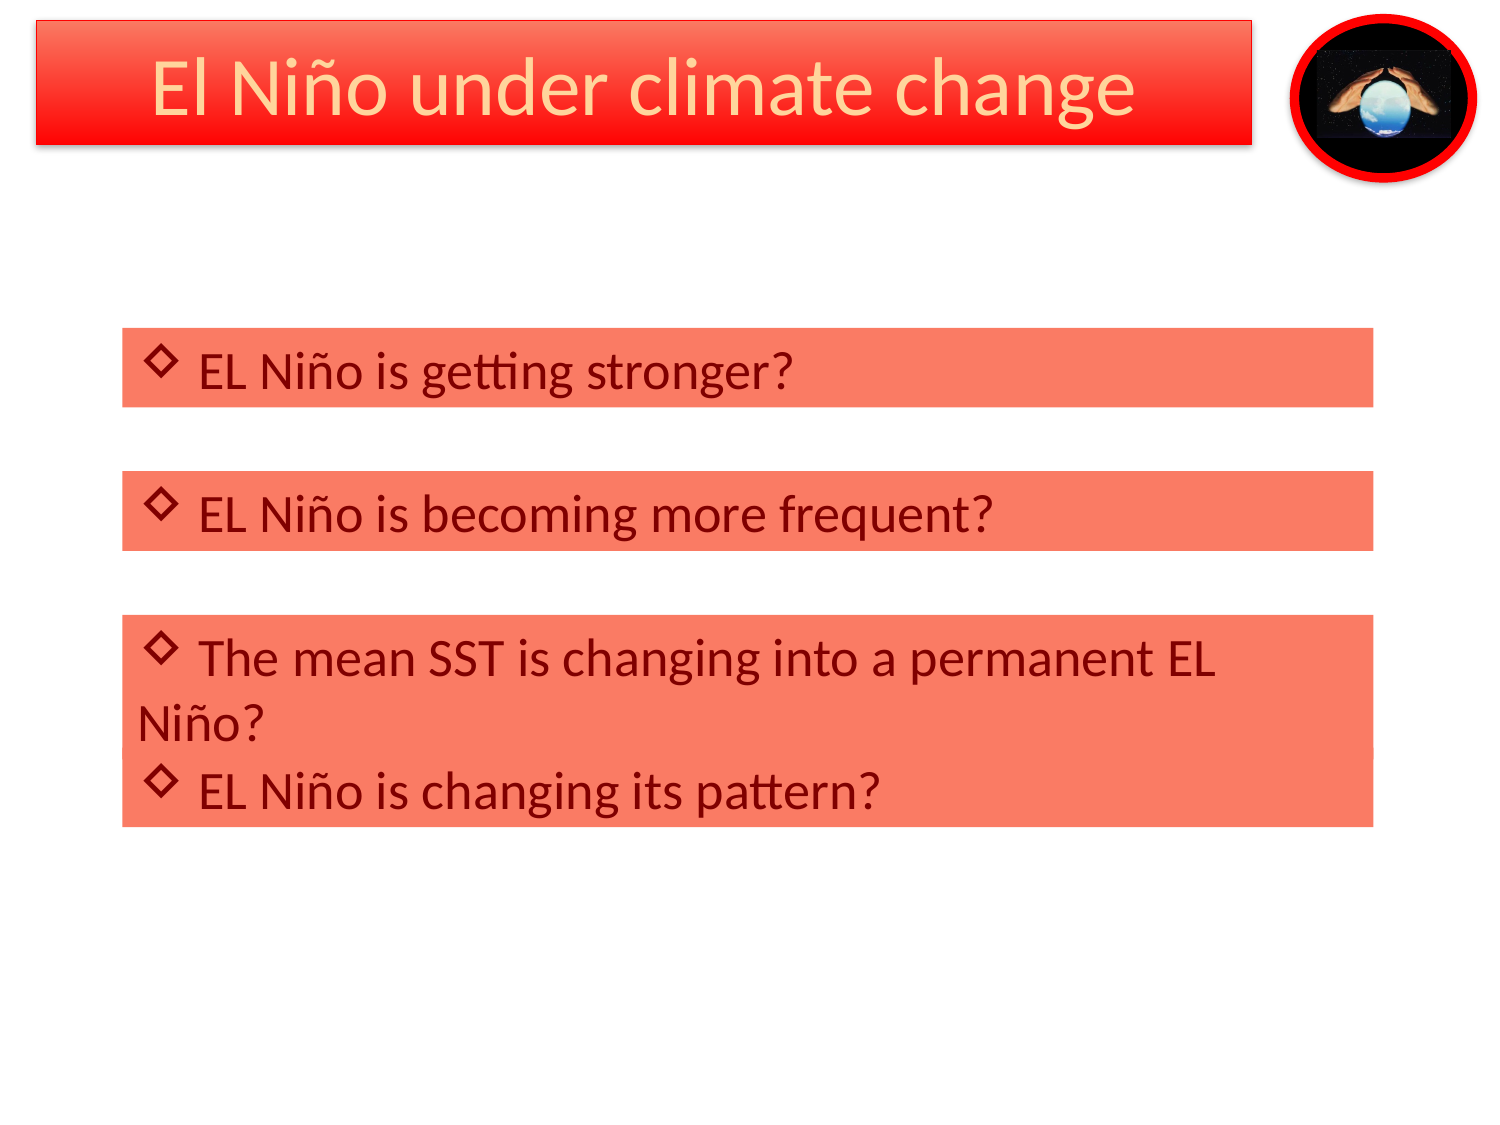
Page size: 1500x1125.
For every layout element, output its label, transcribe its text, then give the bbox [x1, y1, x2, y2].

text_box The mean SST is changing into a permanent EL Niño? [122, 614, 1374, 747]
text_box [1294, 18, 1473, 179]
text_box EL Niño is changing its pattern? [122, 747, 1374, 828]
text_box EL Niño is getting stronger? [122, 327, 1374, 408]
text_box EL Niño is becoming more frequent? [122, 471, 1374, 551]
text_box El Niño under climate change [36, 20, 1252, 145]
